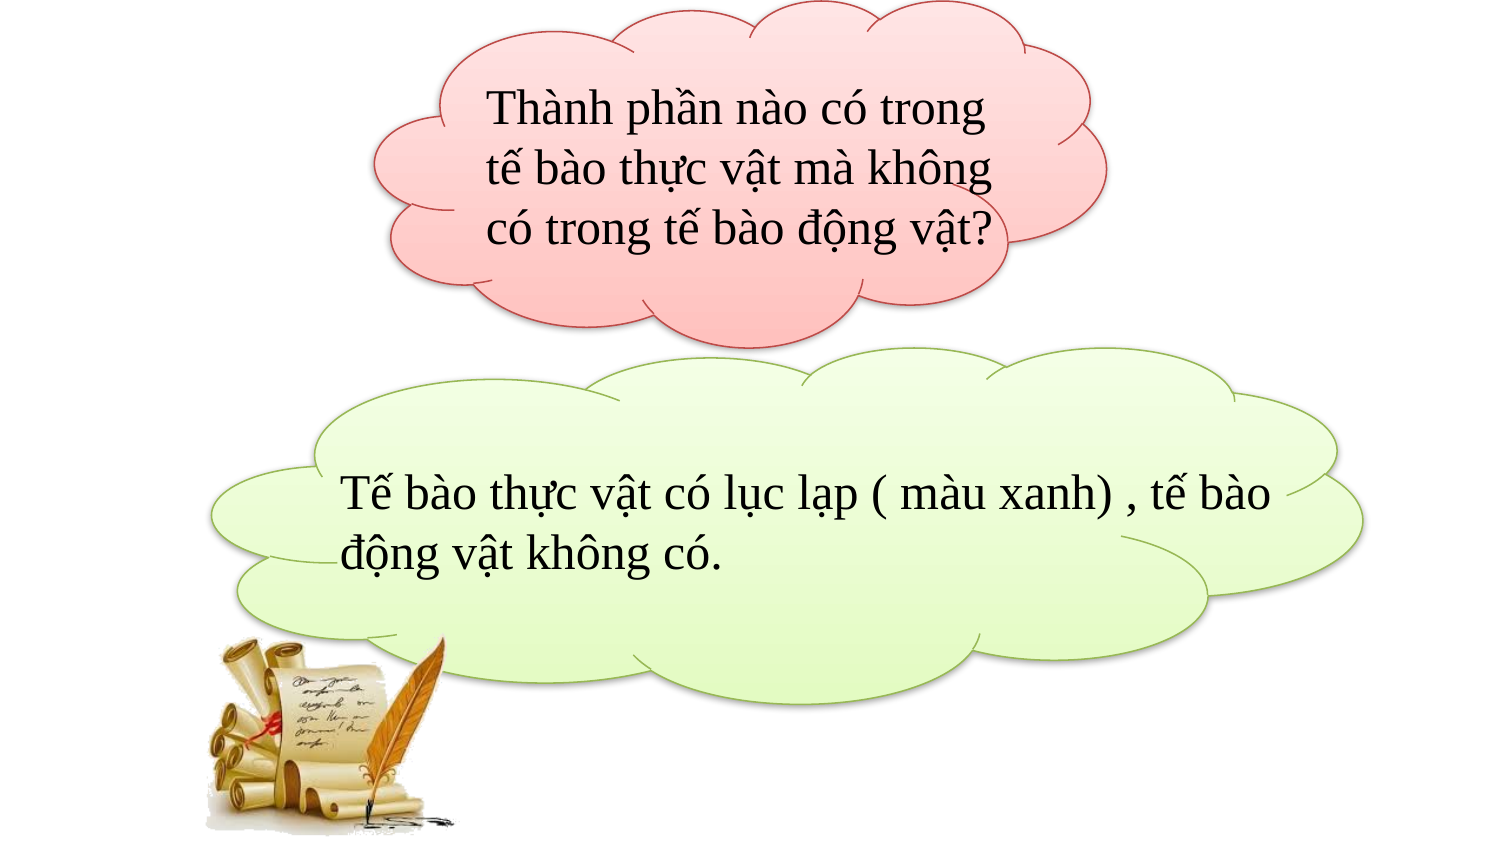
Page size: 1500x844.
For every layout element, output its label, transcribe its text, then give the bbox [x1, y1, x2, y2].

text_box [210, 347, 1364, 706]
text_box Thành phần nào có trong tế bào thực vật mà không có trong tế bào động vật? [471, 67, 1015, 262]
picture [188, 609, 474, 844]
text_box Tế bào thực vật có lục lạp ( màu xanh) , tế bào động vật không có. [324, 452, 1307, 588]
text_box [373, 0, 1108, 349]
